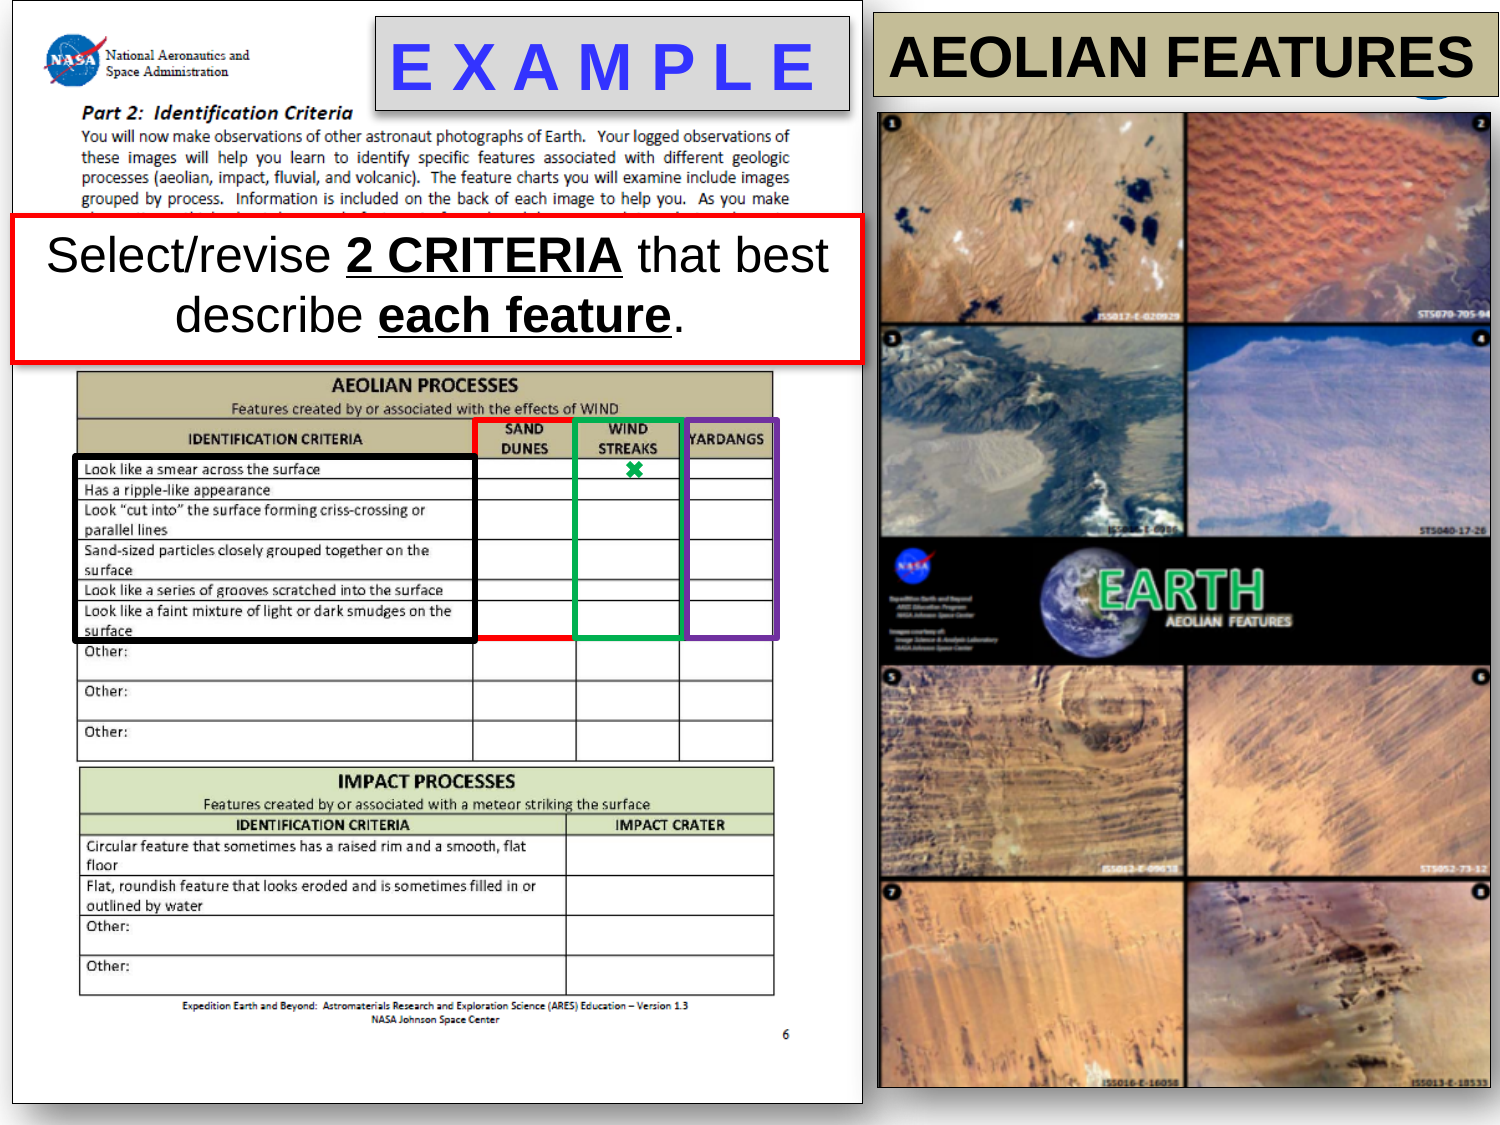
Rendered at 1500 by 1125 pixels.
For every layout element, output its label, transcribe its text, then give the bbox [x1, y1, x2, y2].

picture [877, 112, 1491, 1088]
picture [12, 0, 863, 1104]
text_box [474, 420, 778, 639]
text_box AEOLIAN FEATURES [873, 12, 1499, 97]
